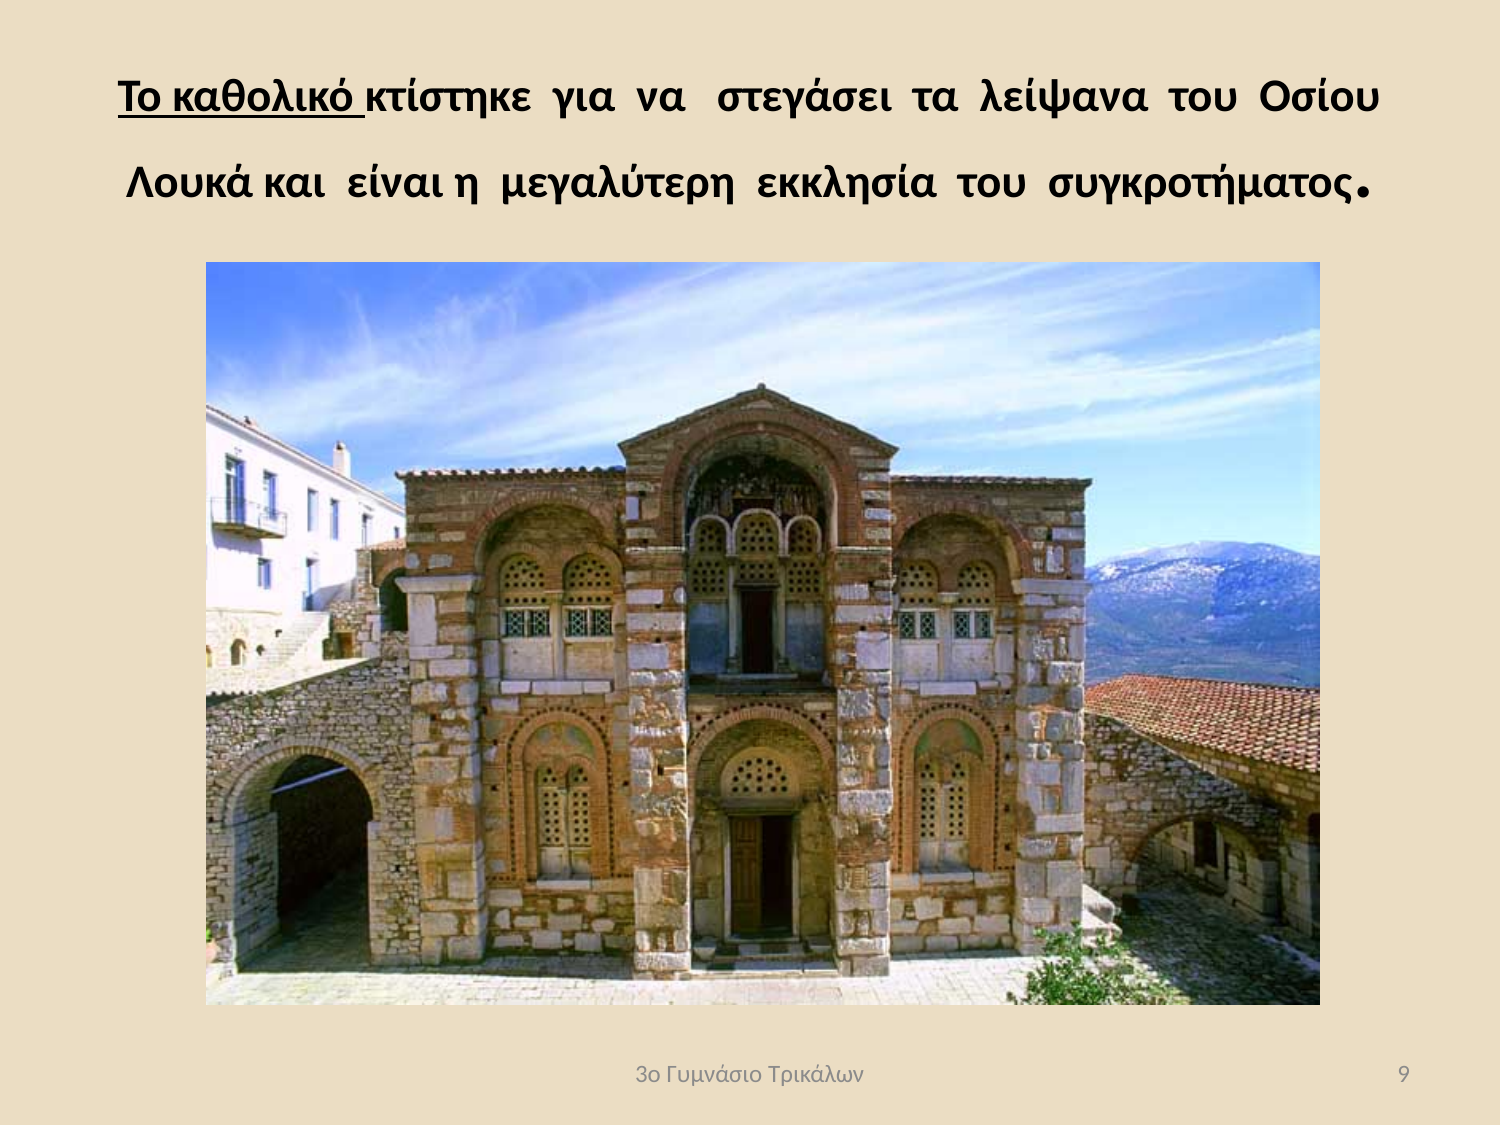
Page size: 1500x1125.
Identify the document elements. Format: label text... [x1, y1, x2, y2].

footer 3ο Γυμνάσιο Τρικάλων [512, 1042, 988, 1103]
title Το καθολικό κτίστηκε για να στεγάσει τα λείψανα του Οσίου Λουκά και είναι η μεγαλύτερη εκκλησία του συγκροτήματος. [75, 45, 1425, 233]
slide_number 9 [1074, 1042, 1425, 1103]
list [205, 262, 1320, 1006]
